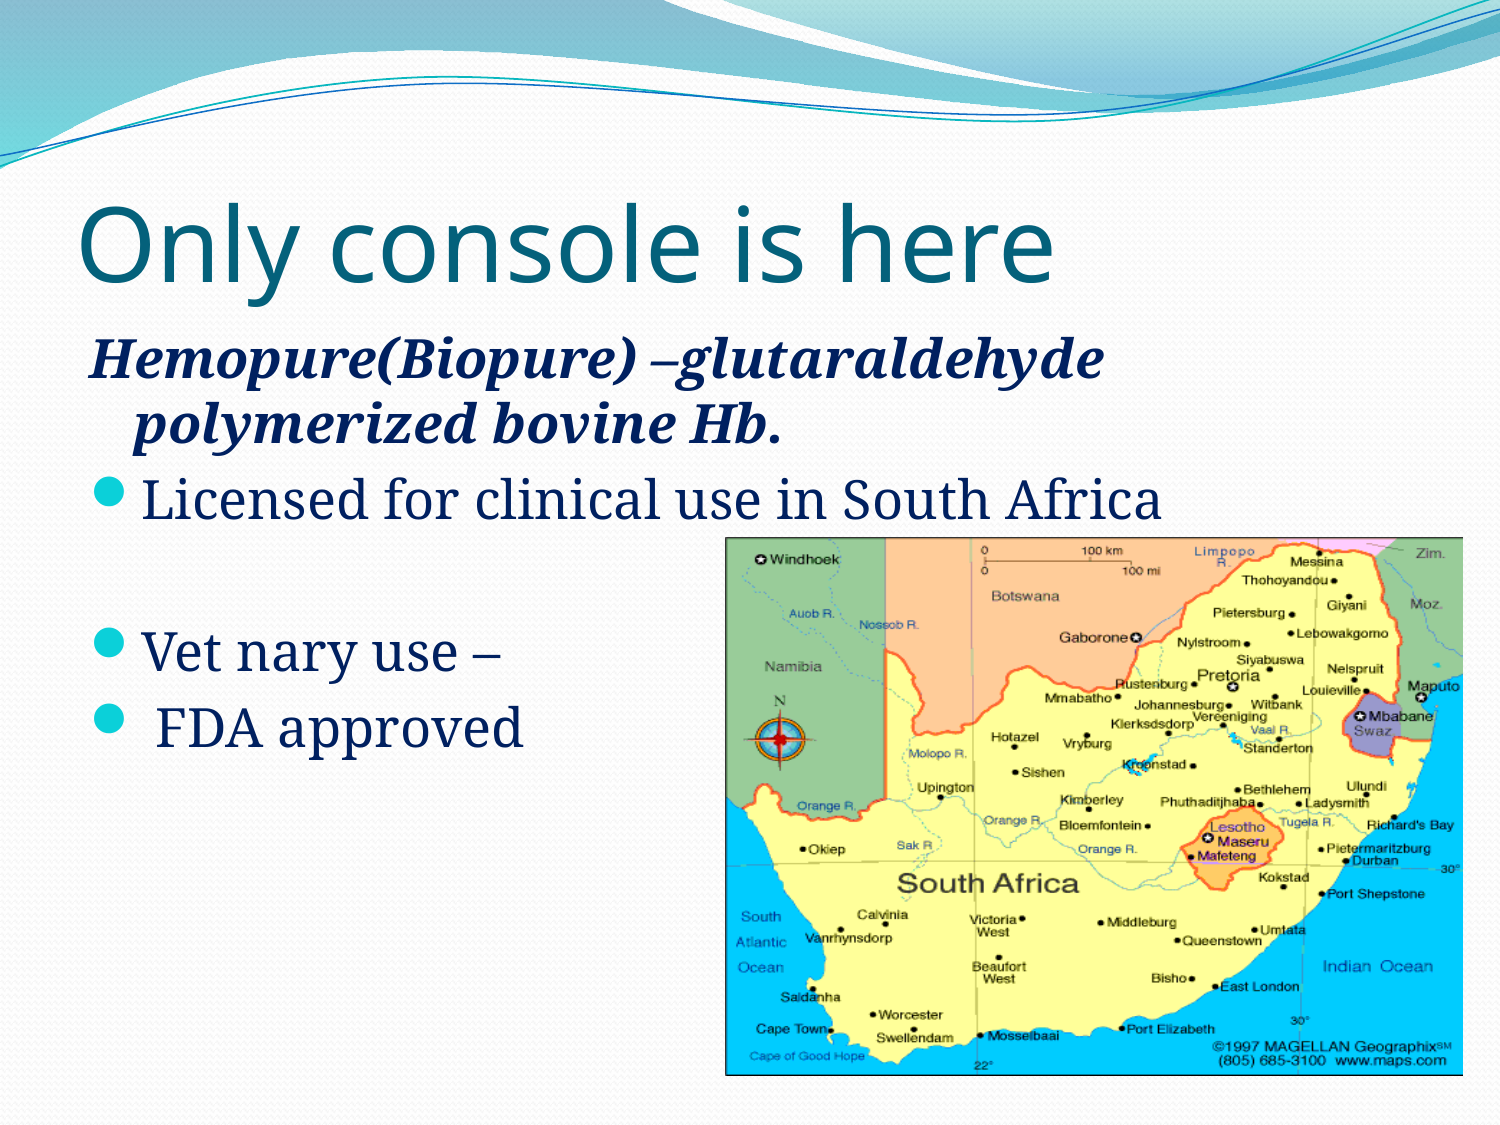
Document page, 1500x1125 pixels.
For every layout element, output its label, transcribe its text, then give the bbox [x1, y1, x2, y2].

list Hemopure(Biopure) –glutaraldehyde polymerized bovine Hb. Licensed for clinical use in South Africa Vet nary use – FDA approved [75, 317, 1425, 1038]
title Only console is here [75, 115, 1425, 303]
picture [724, 537, 1463, 1077]
